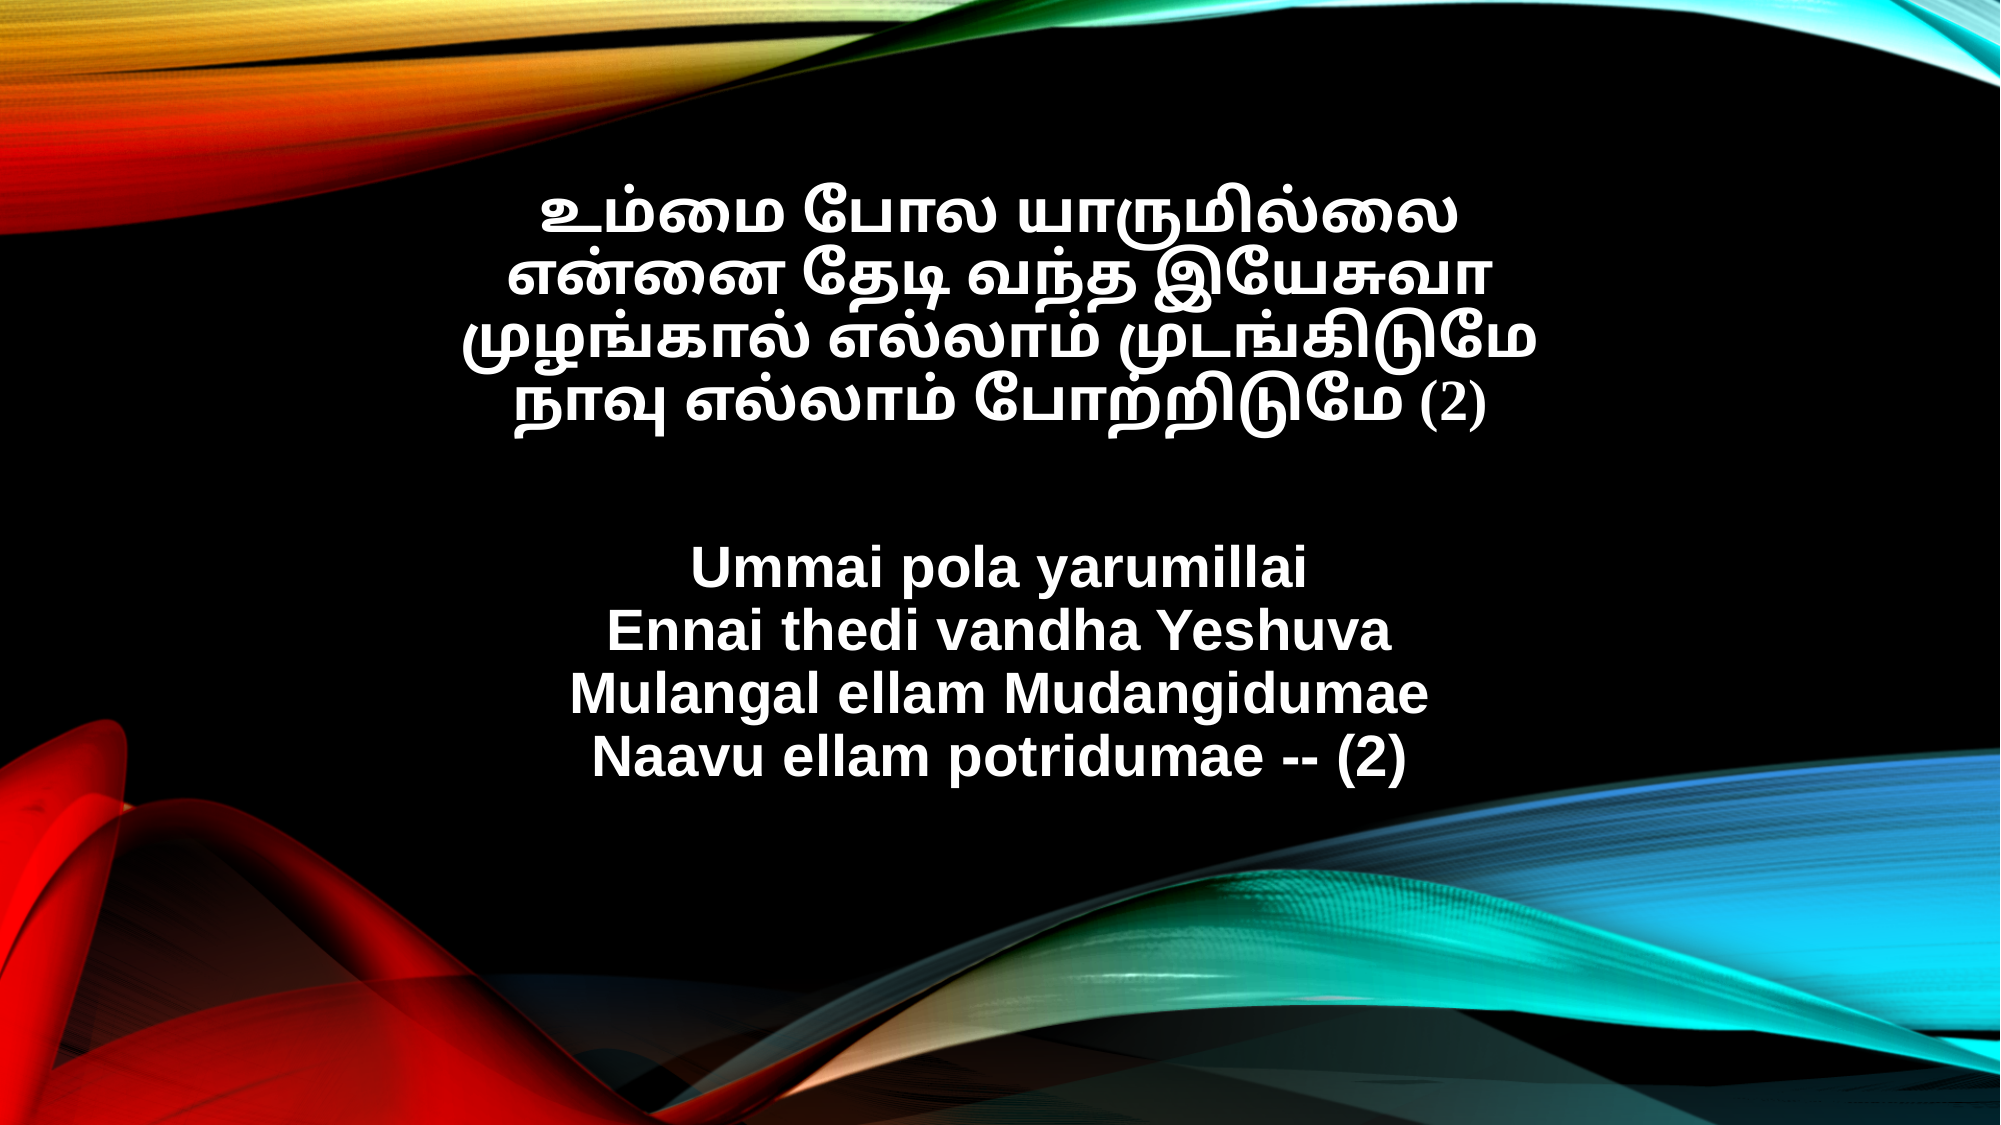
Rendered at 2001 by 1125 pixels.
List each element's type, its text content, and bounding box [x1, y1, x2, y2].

subtitle உம்மை போல யாருமில்லை என்னை தேடி வந்த இயேசுவா முழங்கால் எல்லாம் முடங்கிடுமே நாவு எல்லாம் போற்றிடுமே (2) Ummai pola yarumillai Ennai thedi vandha Yeshuva Mulangal ellam Mudangidumae Naavu ellam potridumae -- (2) [0, 0, 2000, 1125]
